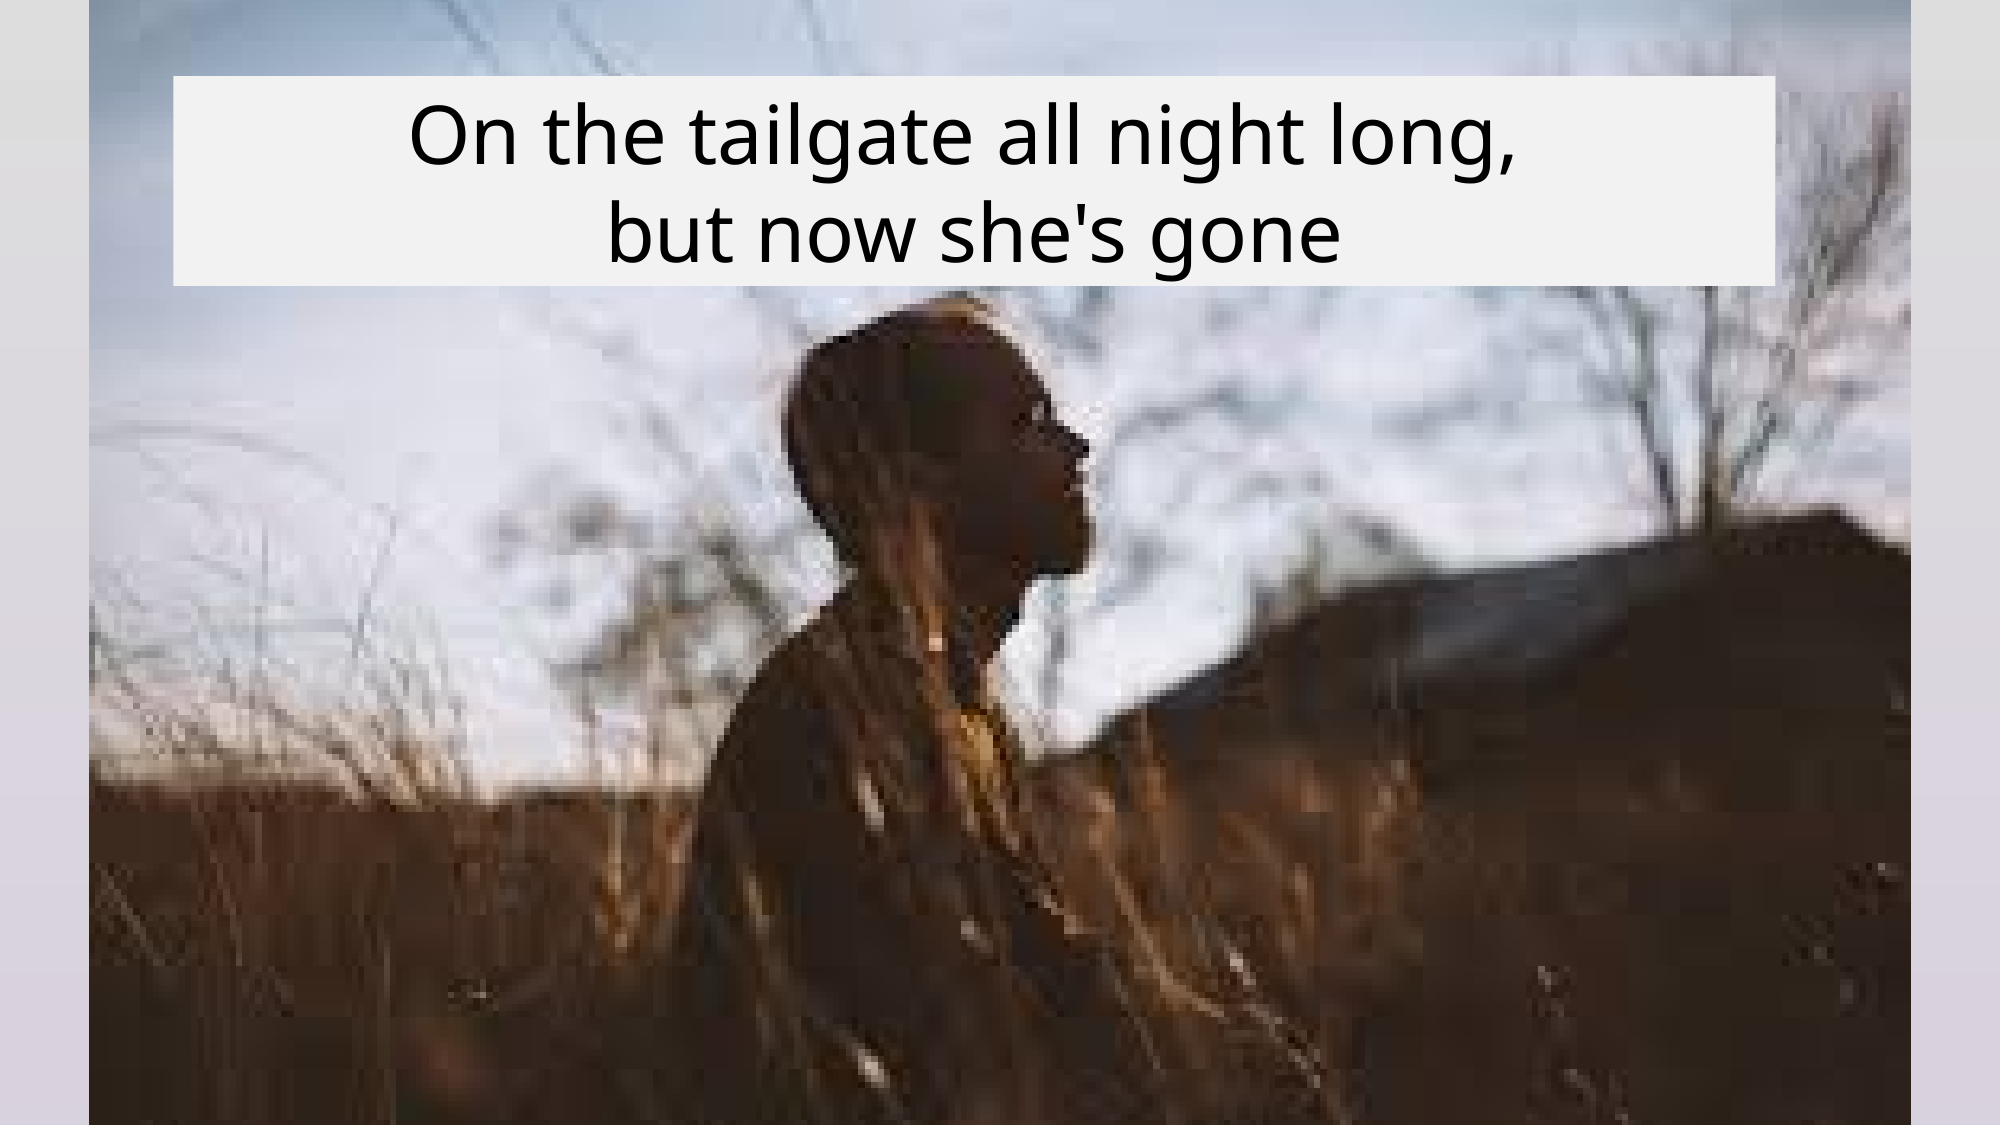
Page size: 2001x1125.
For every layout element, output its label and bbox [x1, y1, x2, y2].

list [89, 0, 1911, 1125]
text_box [1911, 0, 2000, 1125]
text_box [0, 0, 89, 1125]
